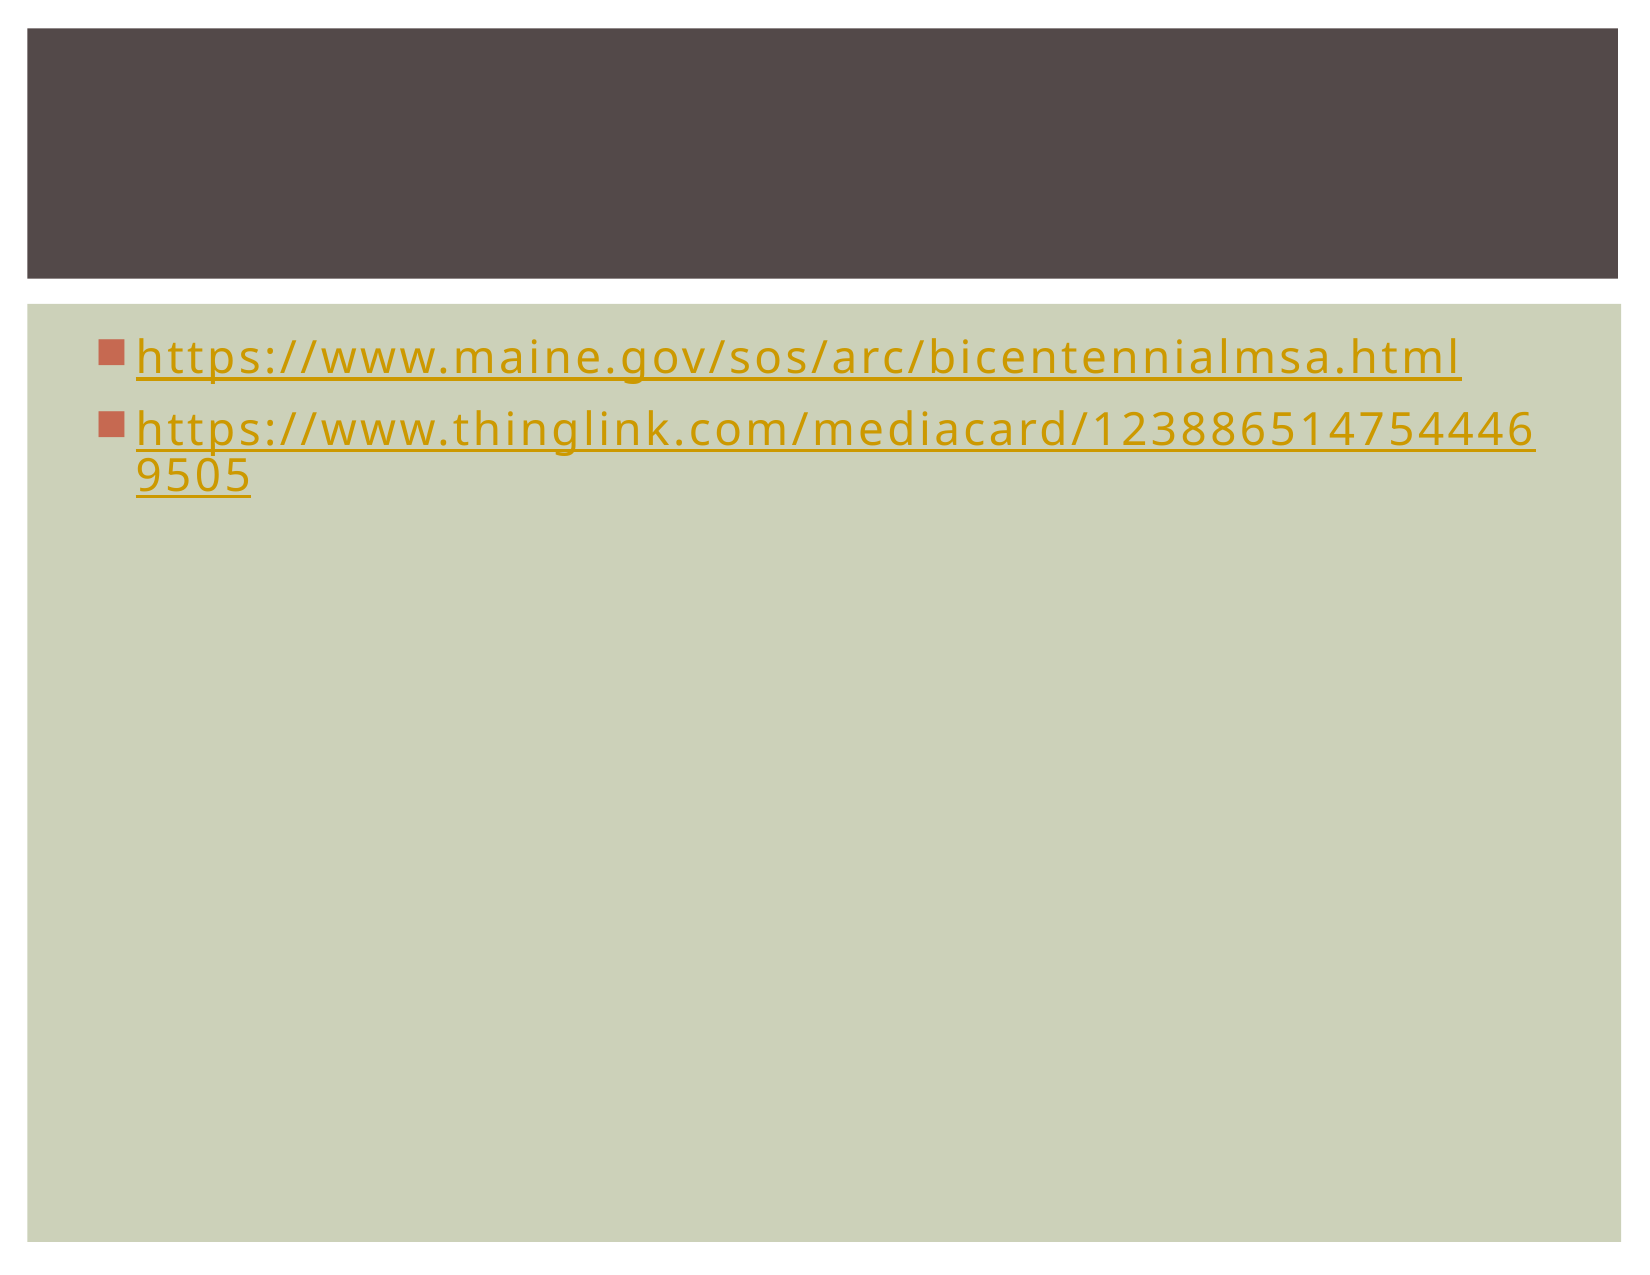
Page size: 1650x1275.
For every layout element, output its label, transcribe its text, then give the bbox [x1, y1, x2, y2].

list https://www.maine.gov/sos/arc/bicentennialmsa.html https://www.thinglink.com/mediacard/1238865147544469505 [68, 319, 1586, 1139]
